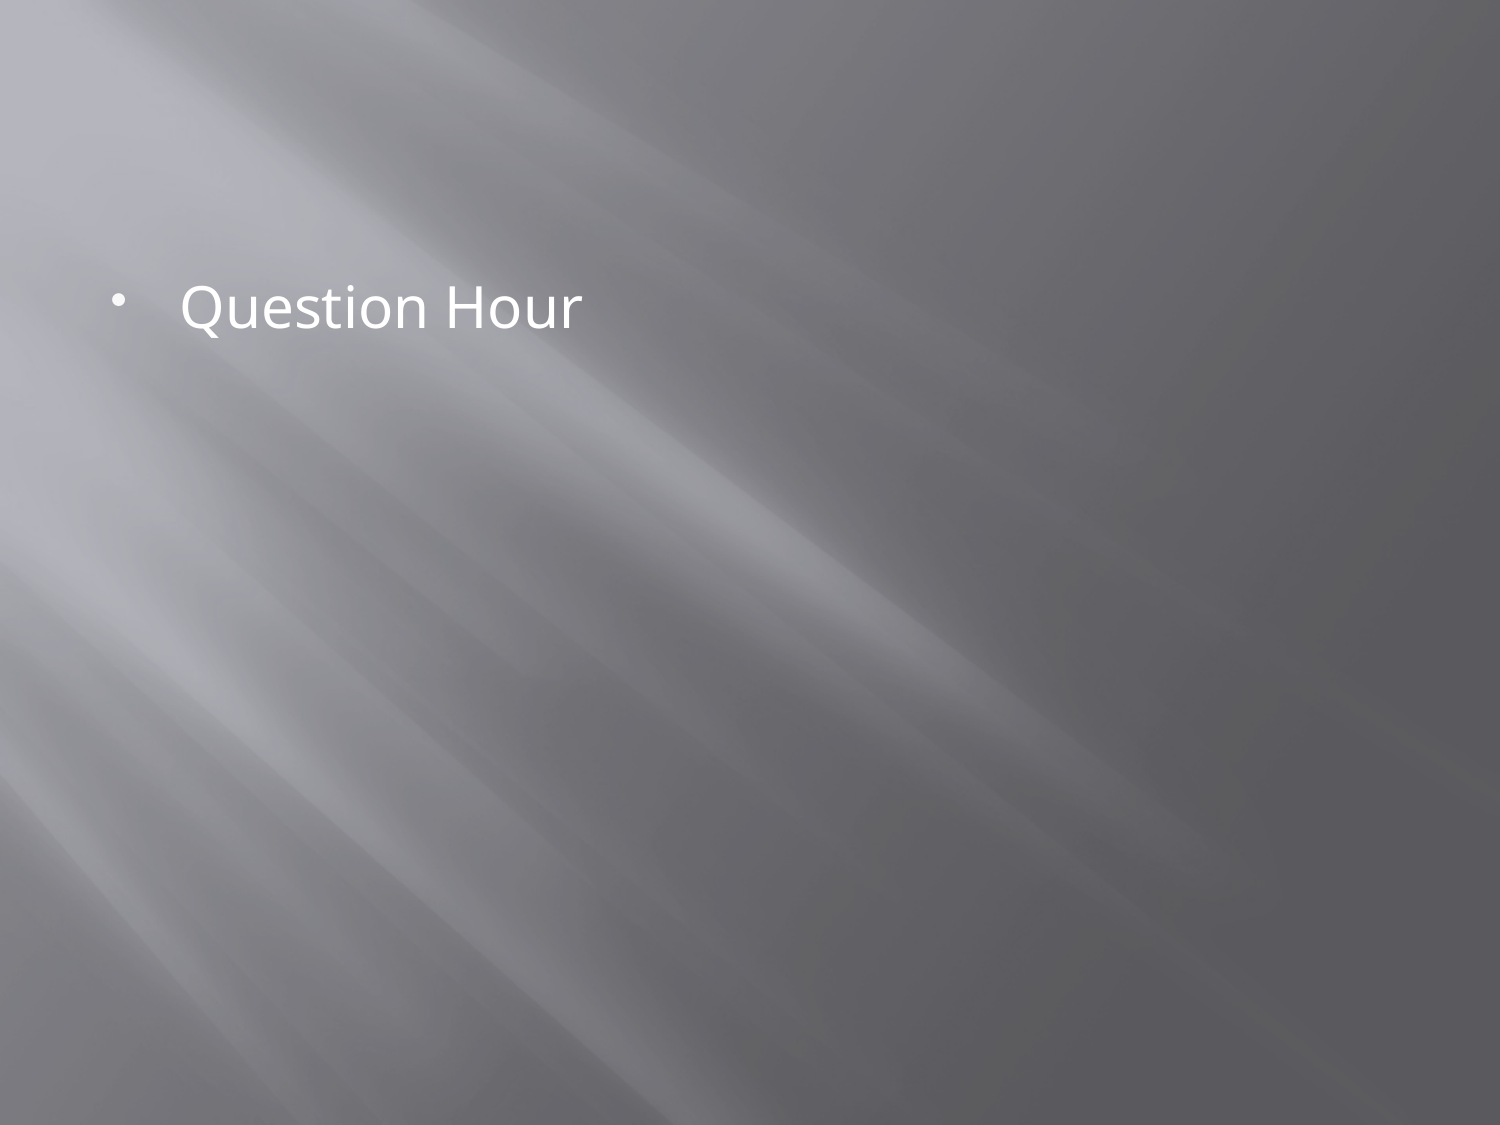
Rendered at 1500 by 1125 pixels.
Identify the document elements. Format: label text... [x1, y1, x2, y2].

list Question Hour [75, 262, 1425, 1035]
